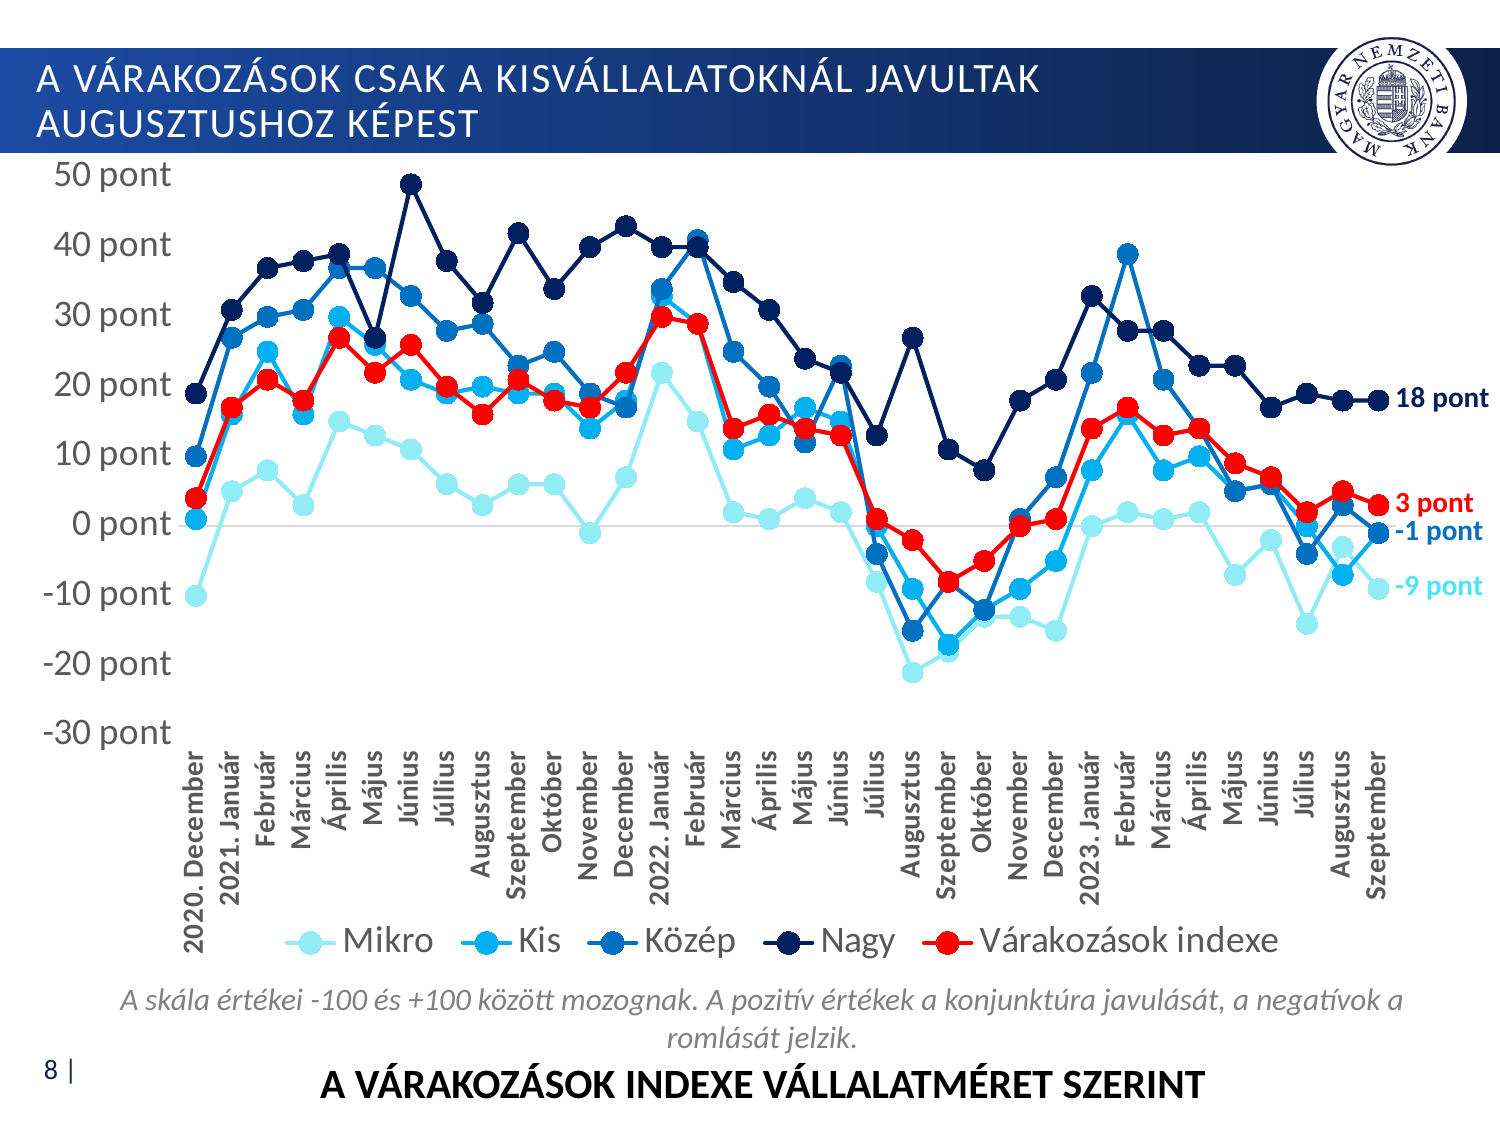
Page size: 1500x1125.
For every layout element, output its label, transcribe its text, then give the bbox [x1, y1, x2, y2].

chart [0, 151, 1500, 972]
picture [1327, 36, 1457, 151]
text_box A várakozások indexe vállalatméret szerint [15, 1049, 1500, 1115]
title A várakozások csak a kisvállalatoknál javultak augusztushoz képest [20, 50, 1397, 151]
text_box A skála értékei -100 és +100 között mozognak. A pozitív értékek a konjunktúra javulását, a negatívok a romlását jelzik. [78, 972, 1448, 1049]
